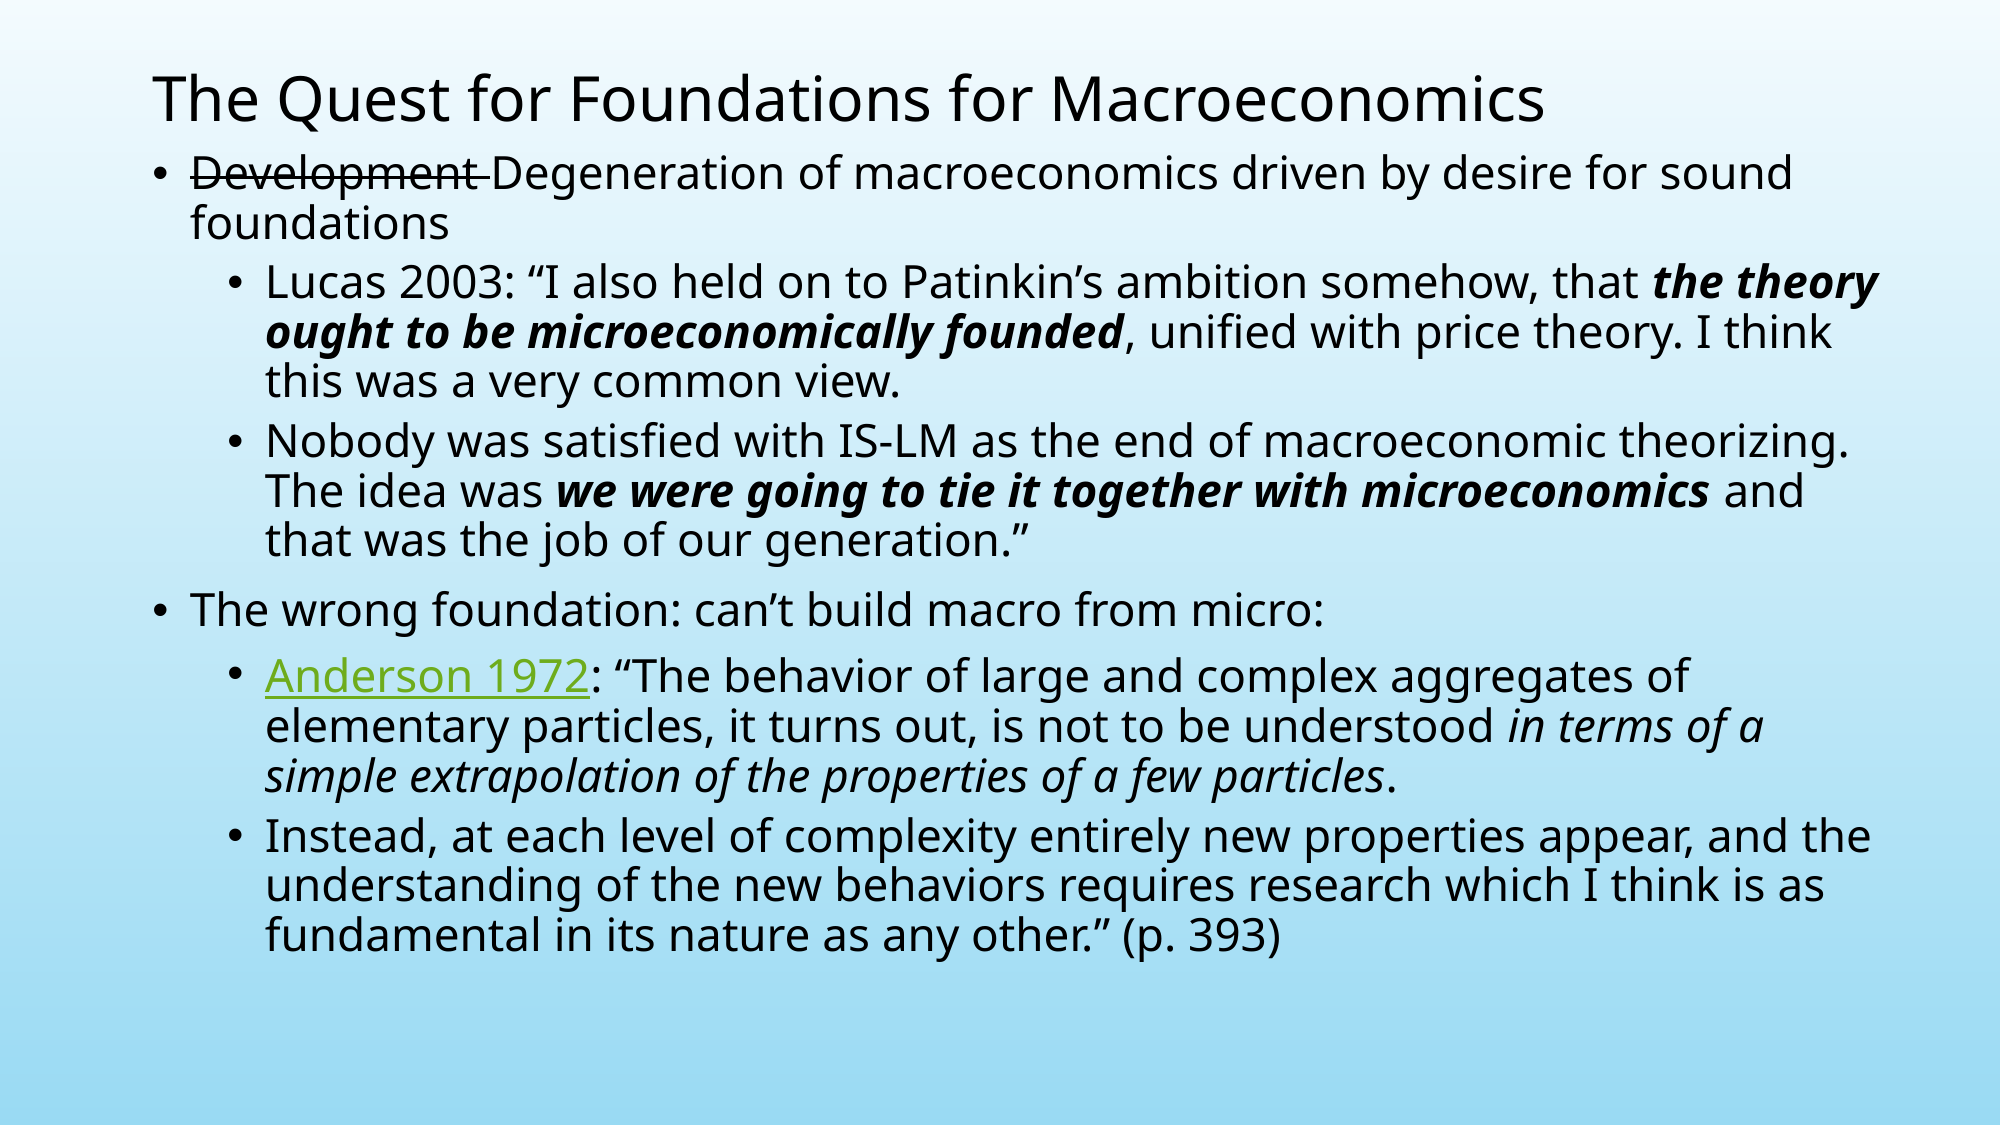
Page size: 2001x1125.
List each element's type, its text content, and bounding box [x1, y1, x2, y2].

list Development Degeneration of macroeconomics driven by desire for sound foundations Lucas 2003: “I also held on to Patinkin’s ambition somehow, that the theory ought to be microeconomically founded, unified with price theory. I think this was a very common view. Nobody was satisfied with IS-LM as the end of macroeconomic theorizing. The idea was we were going to tie it together with microeconomics and that was the job of our generation.” The wrong foundation: can’t build macro from micro: Anderson 1972: “The behavior of large and complex aggregates of elementary particles, it turns out, is not to be understood in terms of a simple extrapolation of the properties of a few particles. Instead, at each level of complexity entirely new properties appear, and the understanding of the new behaviors requires research which I think is as fundamental in its nature as any other.” (p. 393) [137, 142, 1906, 927]
title The Quest for Foundations for Macroeconomics [137, 59, 1863, 142]
